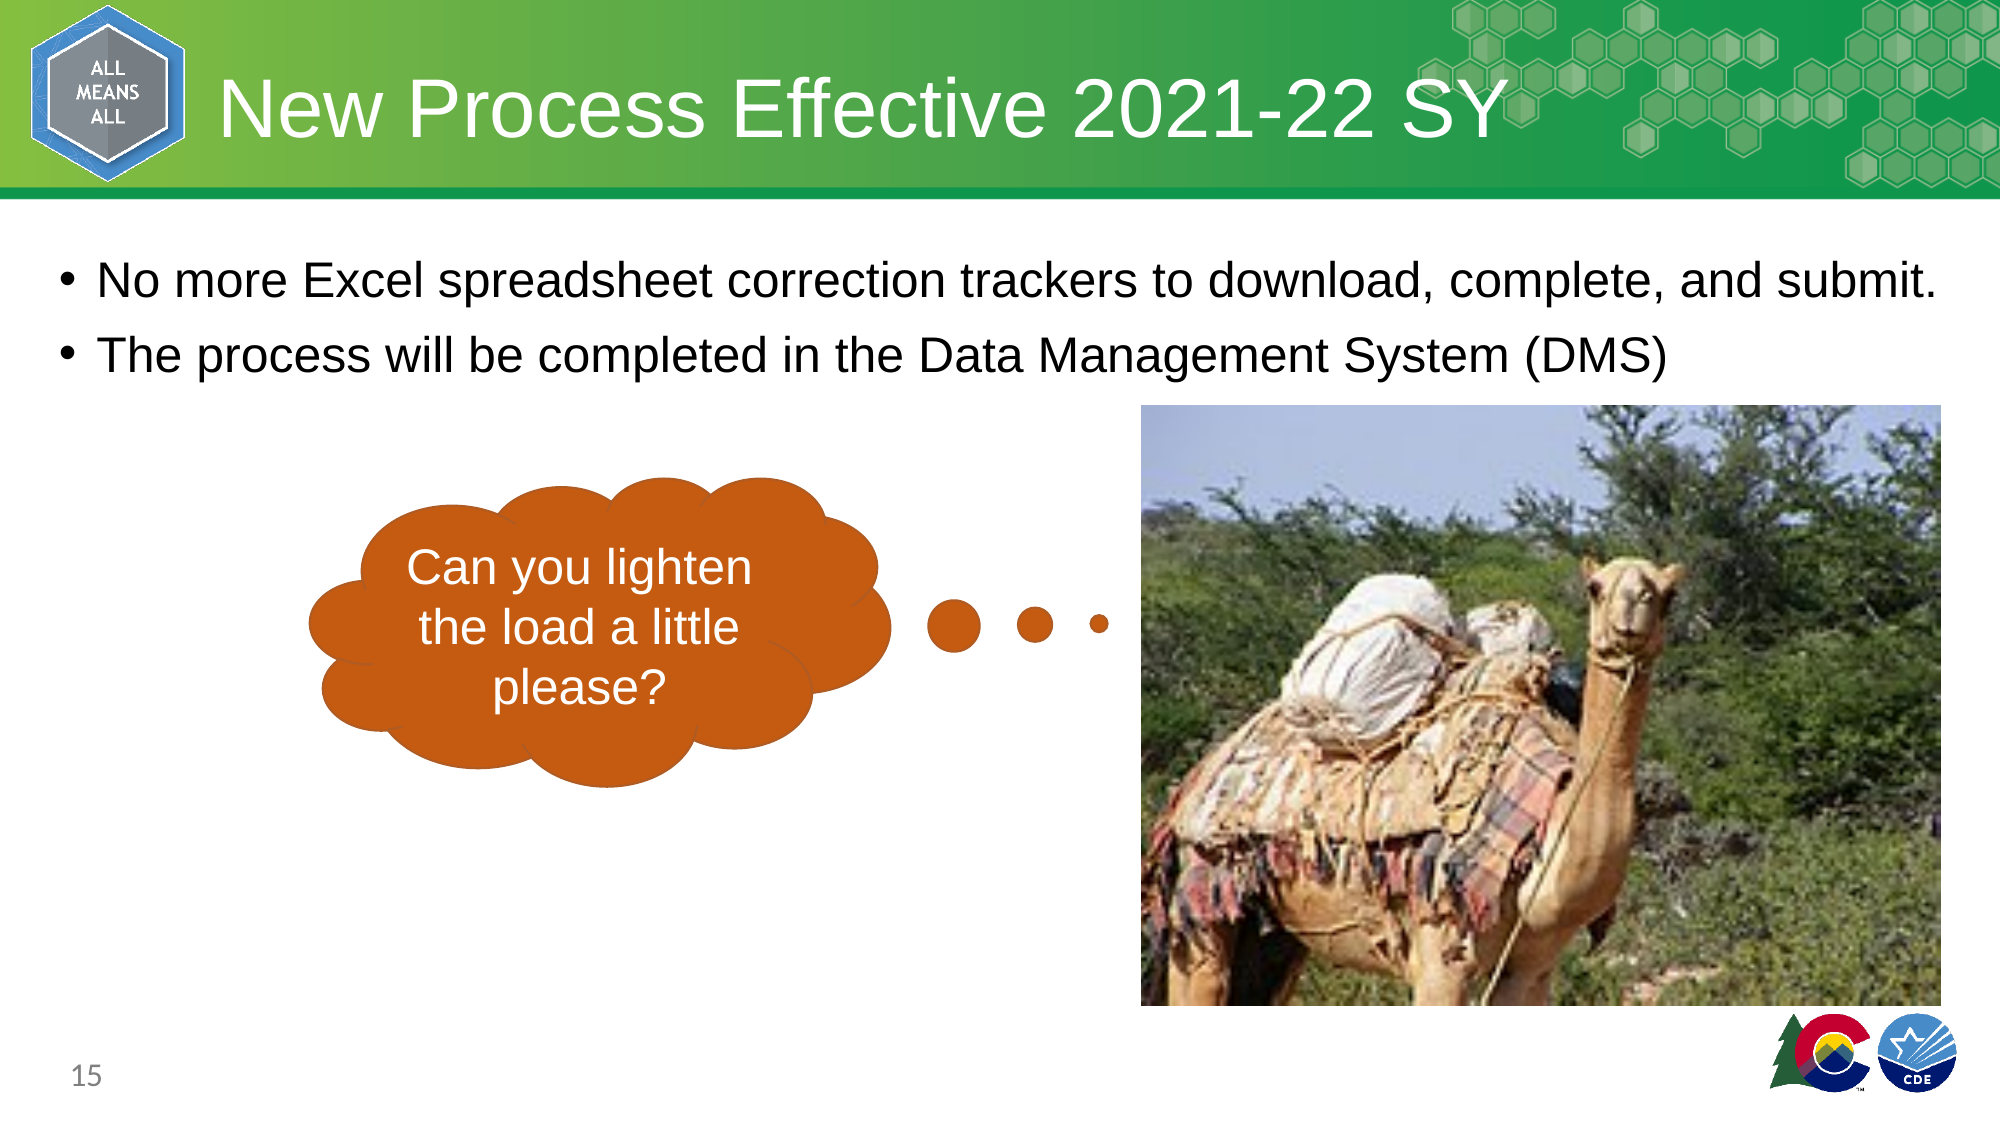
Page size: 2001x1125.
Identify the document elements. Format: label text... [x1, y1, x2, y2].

title New Process Effective 2021-22 SY [217, 65, 1731, 224]
slide_number 15 [54, 1042, 505, 1103]
picture [1768, 1012, 1957, 1093]
text_box Can you lighten the load a little please? [927, 599, 981, 653]
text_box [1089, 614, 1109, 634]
text_box Can you lighten the load a little please? [308, 477, 892, 788]
picture [0, 0, 2000, 200]
list No more Excel spreadsheet correction trackers to download, complete, and submit. The process will be completed in the Data Management System (DMS) [58, 253, 1957, 448]
picture [1141, 405, 1941, 1006]
text_box Can you lighten the load a little please? [1016, 606, 1054, 643]
